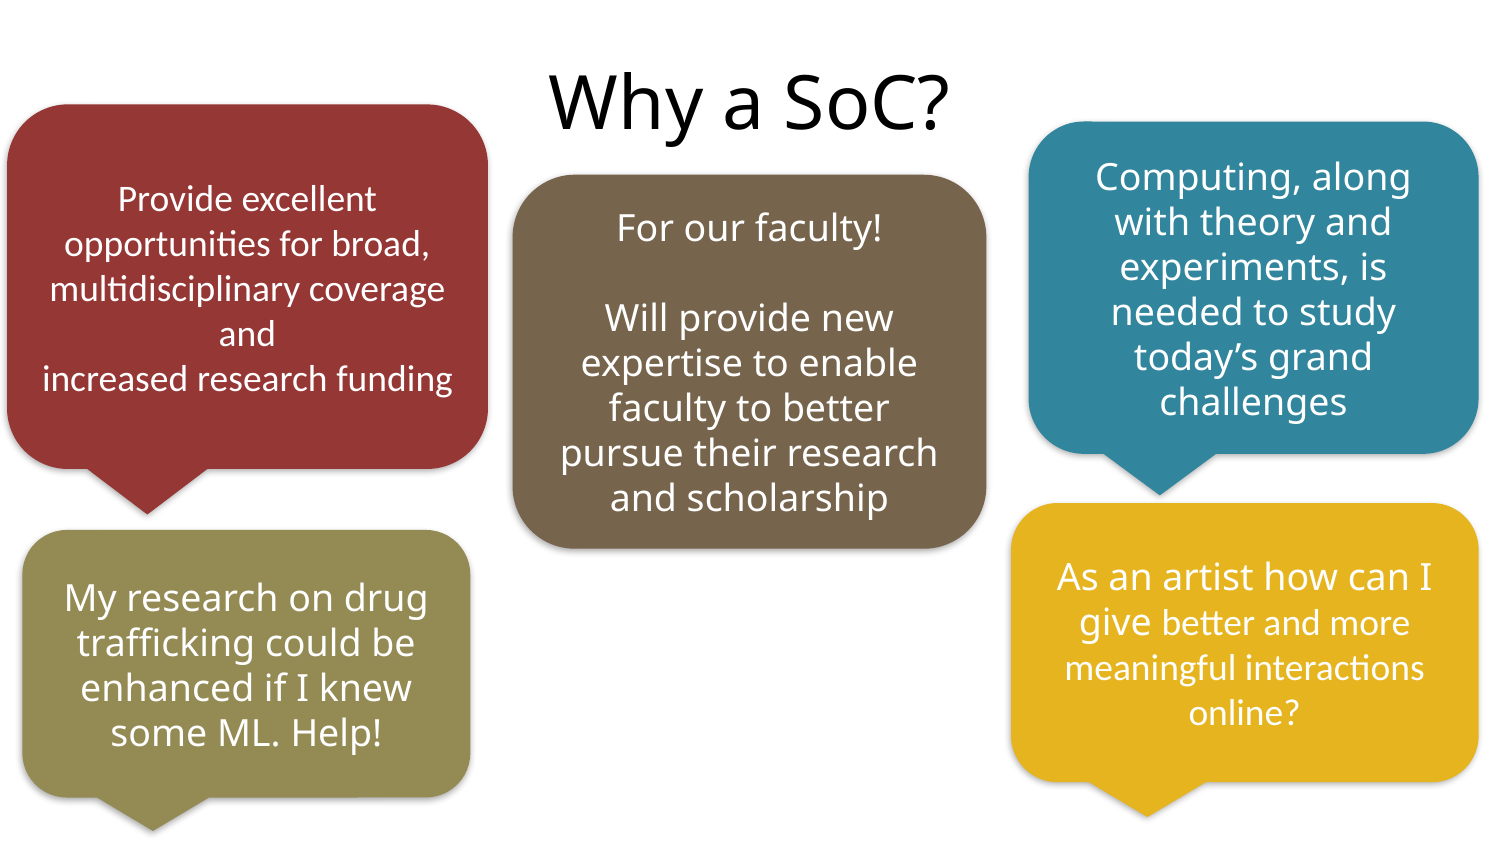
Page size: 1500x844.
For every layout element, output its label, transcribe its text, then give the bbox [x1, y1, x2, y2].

text_box Computing, along with theory and experiments, is needed to study today’s grand challenges [1027, 120, 1480, 496]
text_box My research on drug trafficking could be enhanced if I knew some ML. Help! [21, 529, 472, 832]
text_box As an artist how can I give better and more meaningful interactions online? [1010, 502, 1480, 818]
text_box Provide excellent opportunities for broad, multidisciplinary coverage and increased research funding [6, 103, 489, 516]
text_box For our faculty! Will provide new expertise to enable faculty to better pursue their research and scholarship [511, 173, 988, 550]
title Why a SoC? [75, 6, 1425, 194]
